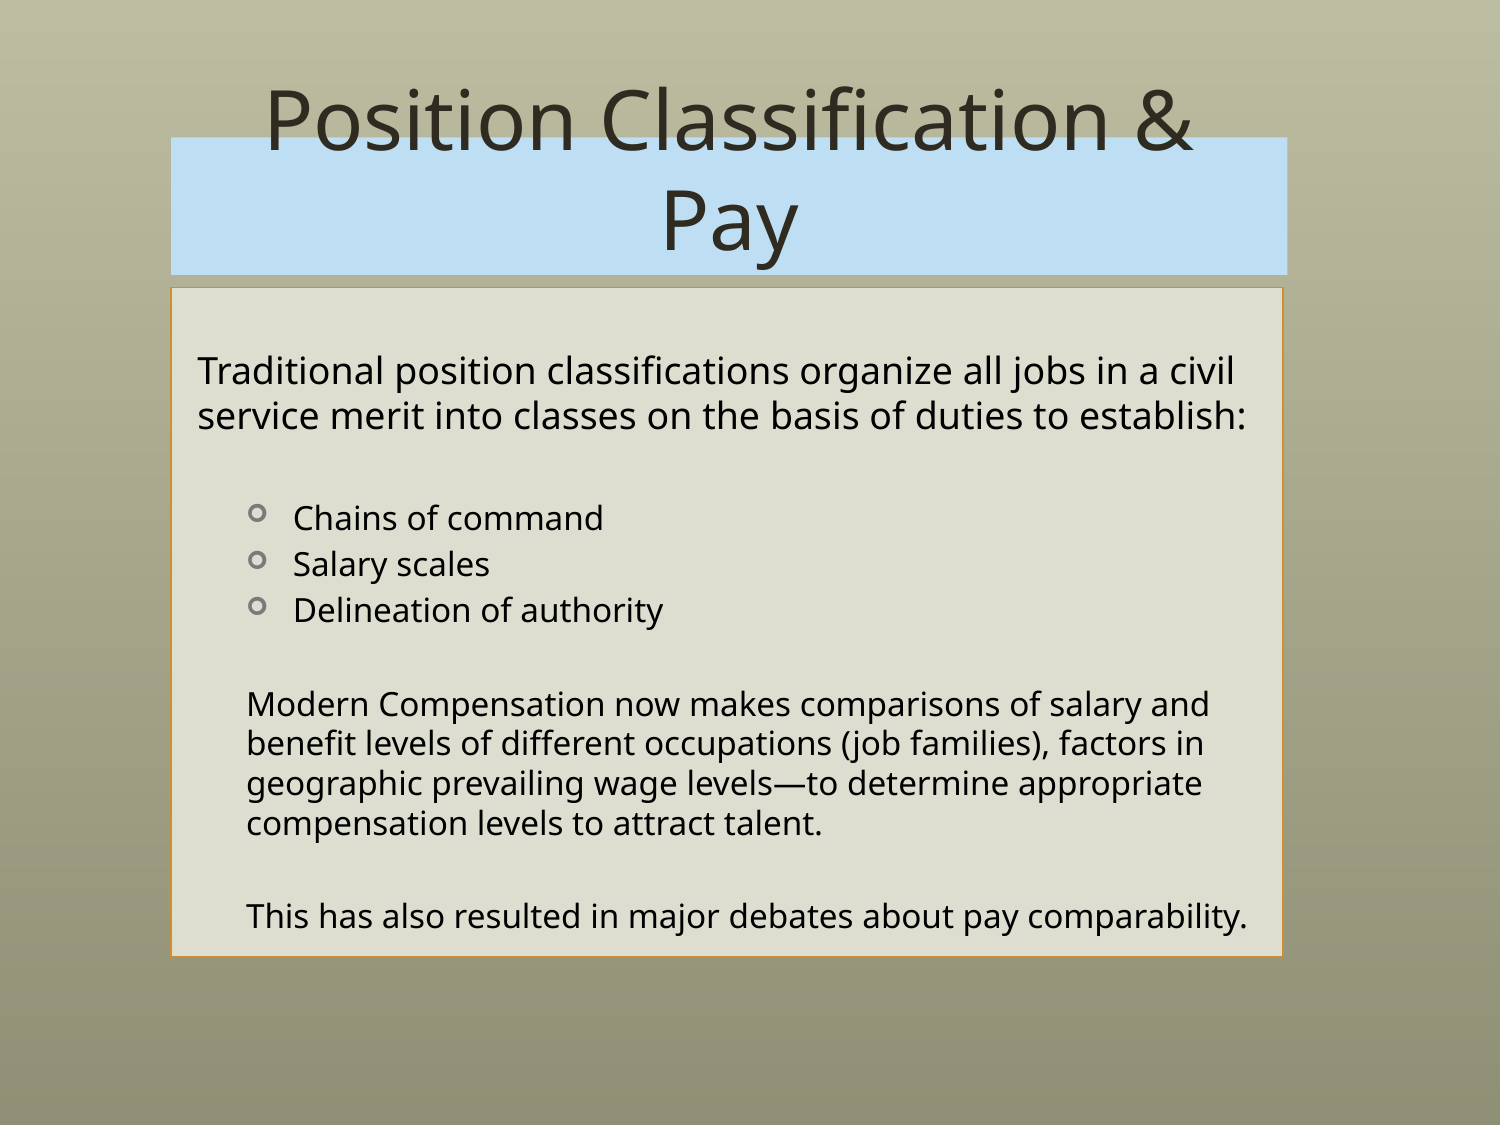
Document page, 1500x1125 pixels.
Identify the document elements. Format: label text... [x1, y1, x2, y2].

title Position Classification & Pay [170, 137, 1288, 276]
list Traditional position classifications organize all jobs in a civil service merit into classes on the basis of duties to establish: Chains of command Salary scales Delineation of authority Modern Compensation now makes comparisons of salary and benefit levels of different occupations (job families), factors in geographic prevailing wage levels—to determine appropriate compensation levels to attract talent. This has also resulted in major debates about pay comparability. [170, 287, 1284, 957]
